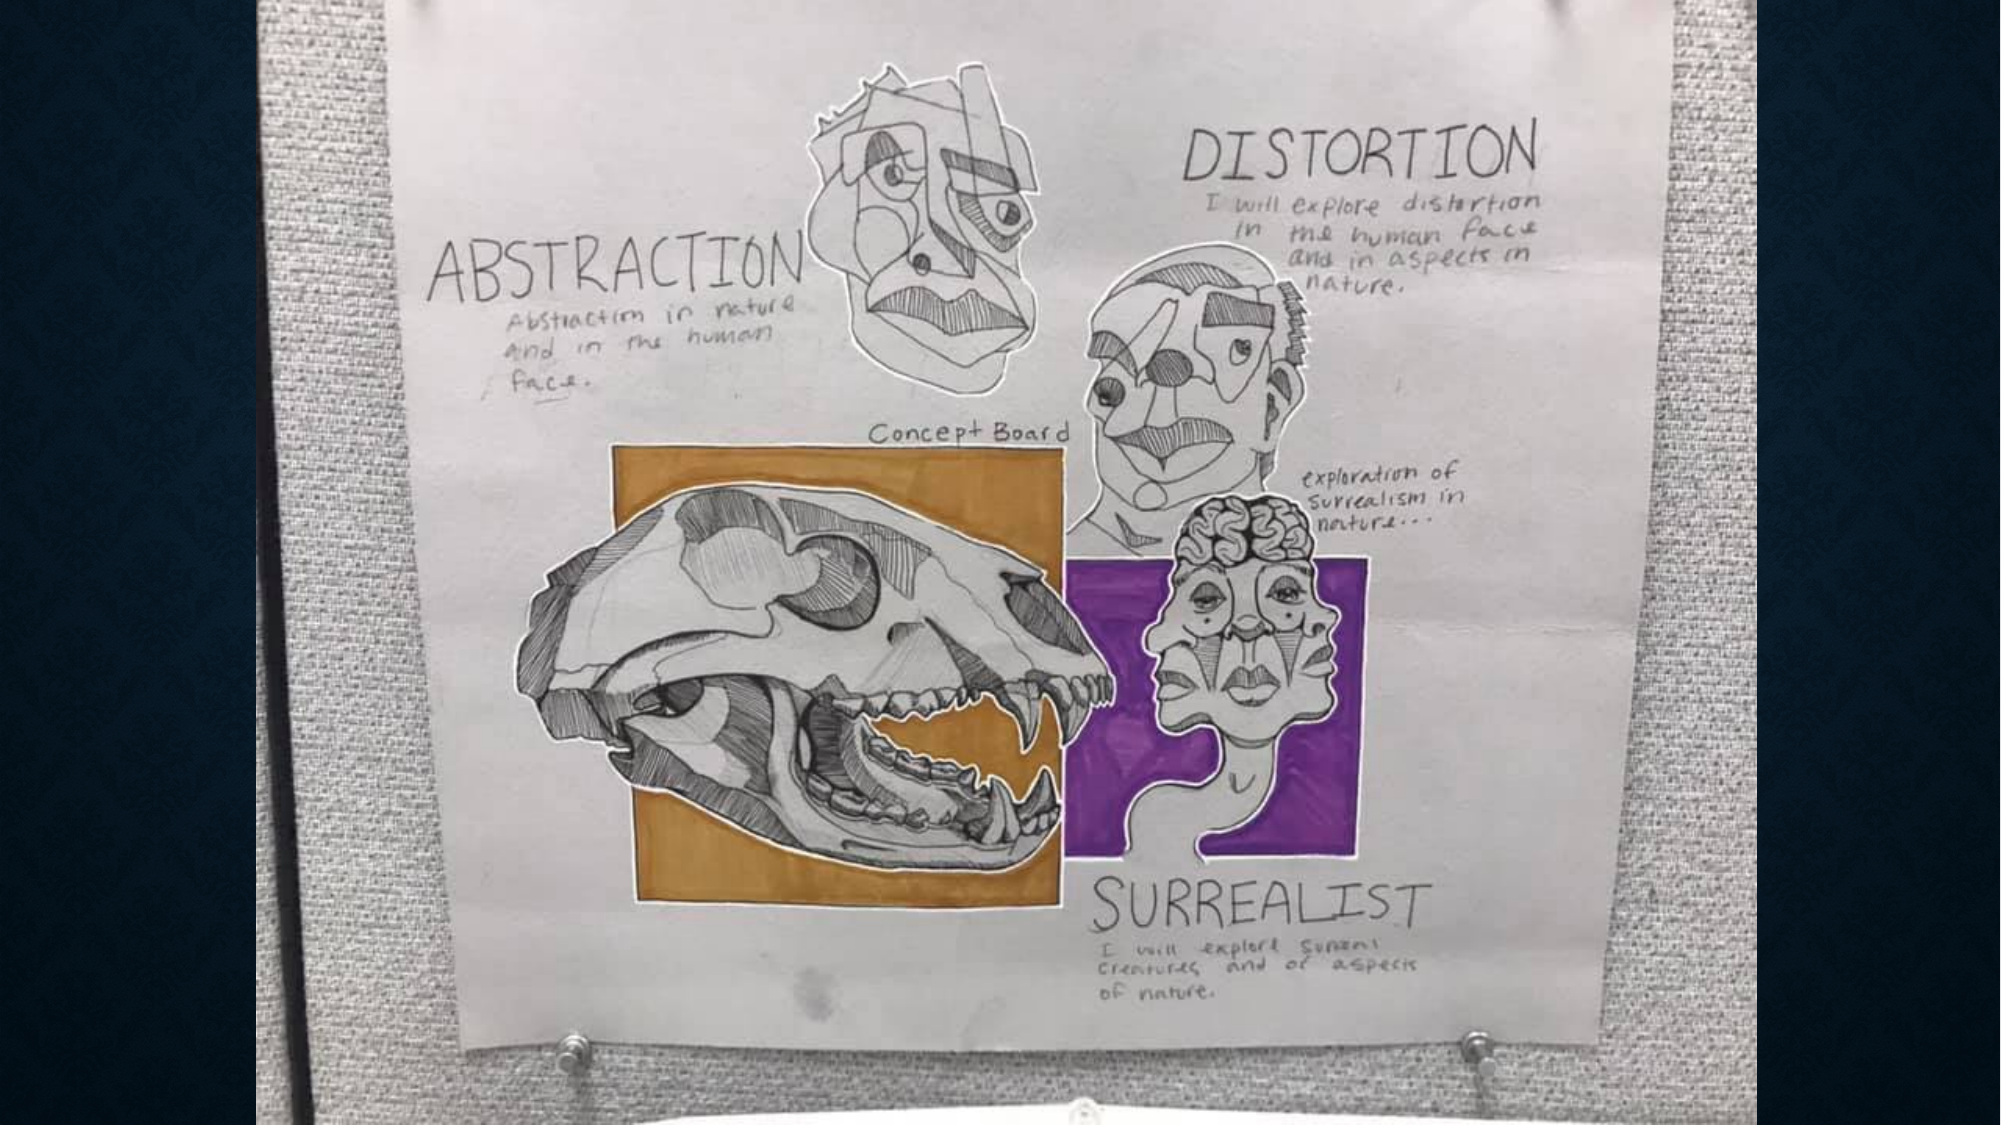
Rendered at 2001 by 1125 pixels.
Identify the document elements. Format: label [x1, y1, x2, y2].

picture [256, 0, 1758, 1125]
